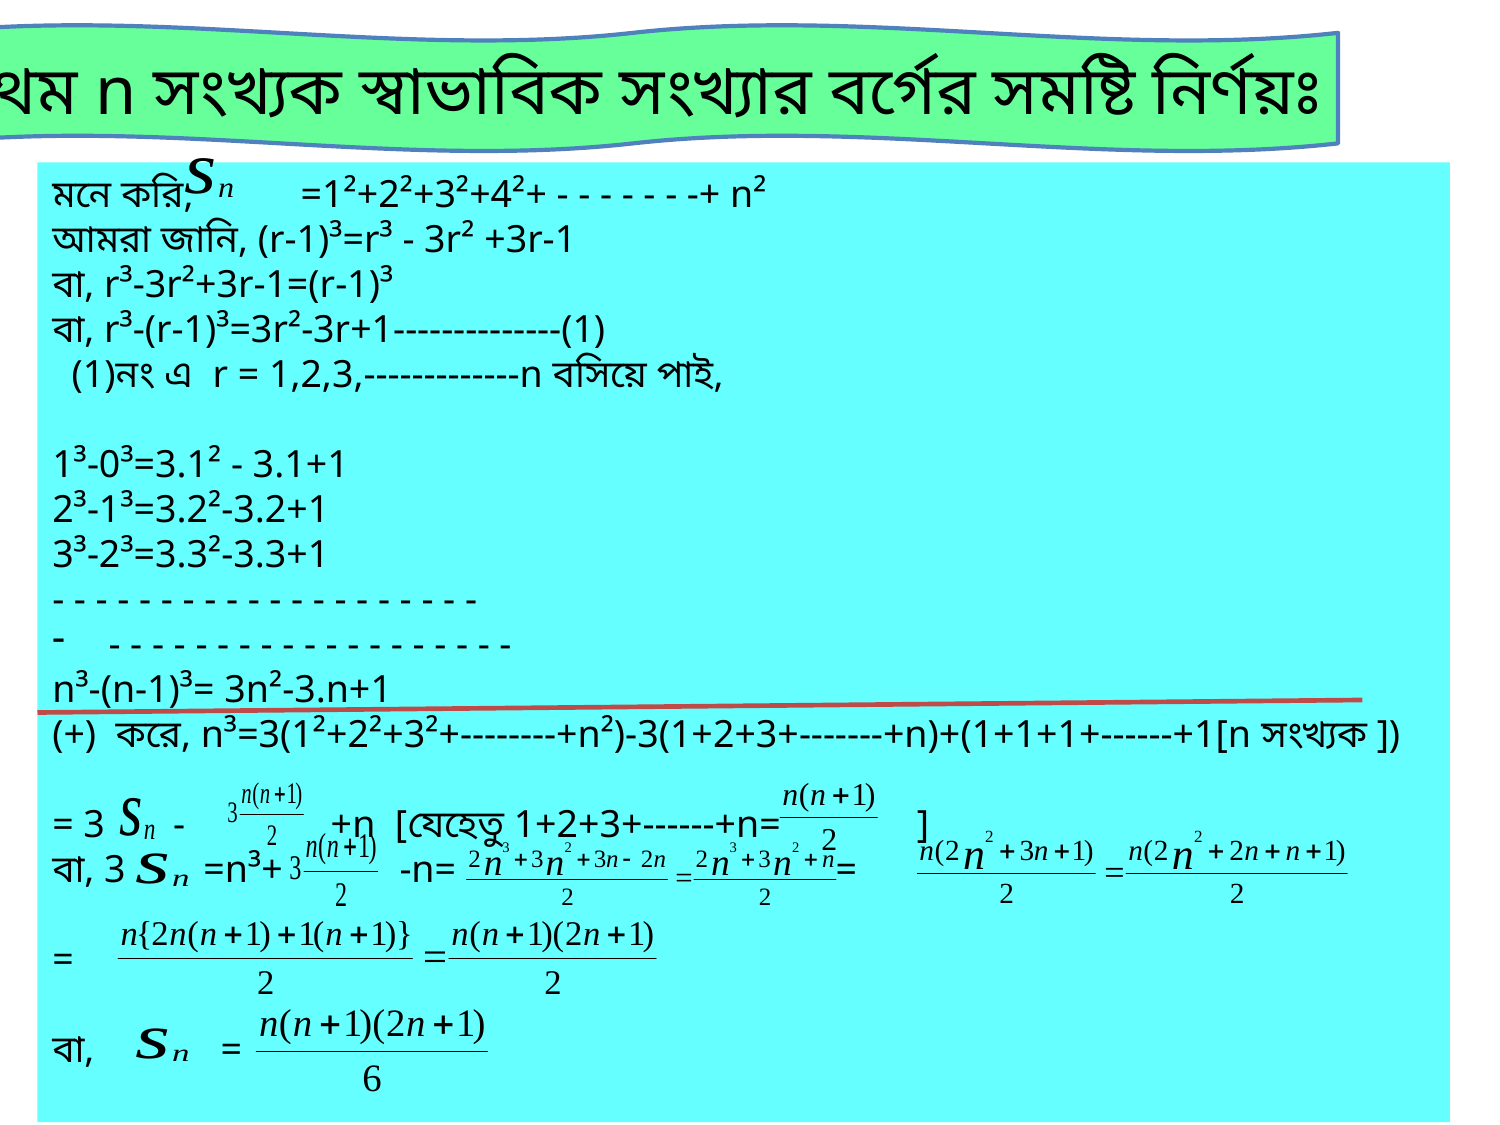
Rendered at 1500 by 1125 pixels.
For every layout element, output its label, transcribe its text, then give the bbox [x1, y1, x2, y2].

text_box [774, 774, 885, 858]
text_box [912, 824, 1355, 911]
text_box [462, 837, 842, 911]
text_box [224, 774, 309, 853]
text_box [124, 1012, 201, 1071]
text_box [124, 824, 201, 896]
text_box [112, 912, 665, 1003]
text_box মনে করি, =1²+2²+3²+4²+ - - - - - - -+ n² আমরা জানি, (r-1)³=r³ - 3r² +3r-1 বা, r³-3r²+3r-1=(r-1)³ বা, r³-(r-1)³=3r²-3r+1--------------(1) (1)নং এ r = 1,2,3,-------------n বসিয়ে পাই, 1³-0³=3.1² - 3.1+1 2³-1³=3.2²-3.2+1 3³-2³=3.3²-3.3+1 - - - - - - - - - - - - - - - - - - - - - - - - - - - - - - - - - - - - - - - n³-(n-1)³= 3n²-3.n+1 (+) করে, n³=3(1²+2²+3²+--------+n²)-3(1+2+3+-------+n)+(1+1+1+------+1[n সংখ্যক ]) = 3 - +n [যেহেতু 1+2+3+------+n= ] বা, 3 =n³+ -n= = = বা, = [37, 162, 1450, 1123]
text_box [37, 699, 1363, 713]
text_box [112, 762, 163, 851]
text_box প্রথম n সংখ্যক স্বাভাবিক সংখ্যার বর্গের সমষ্টি নির্ণয়ঃ [0, 23, 1341, 154]
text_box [174, 124, 245, 208]
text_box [286, 824, 384, 910]
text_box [249, 999, 496, 1101]
